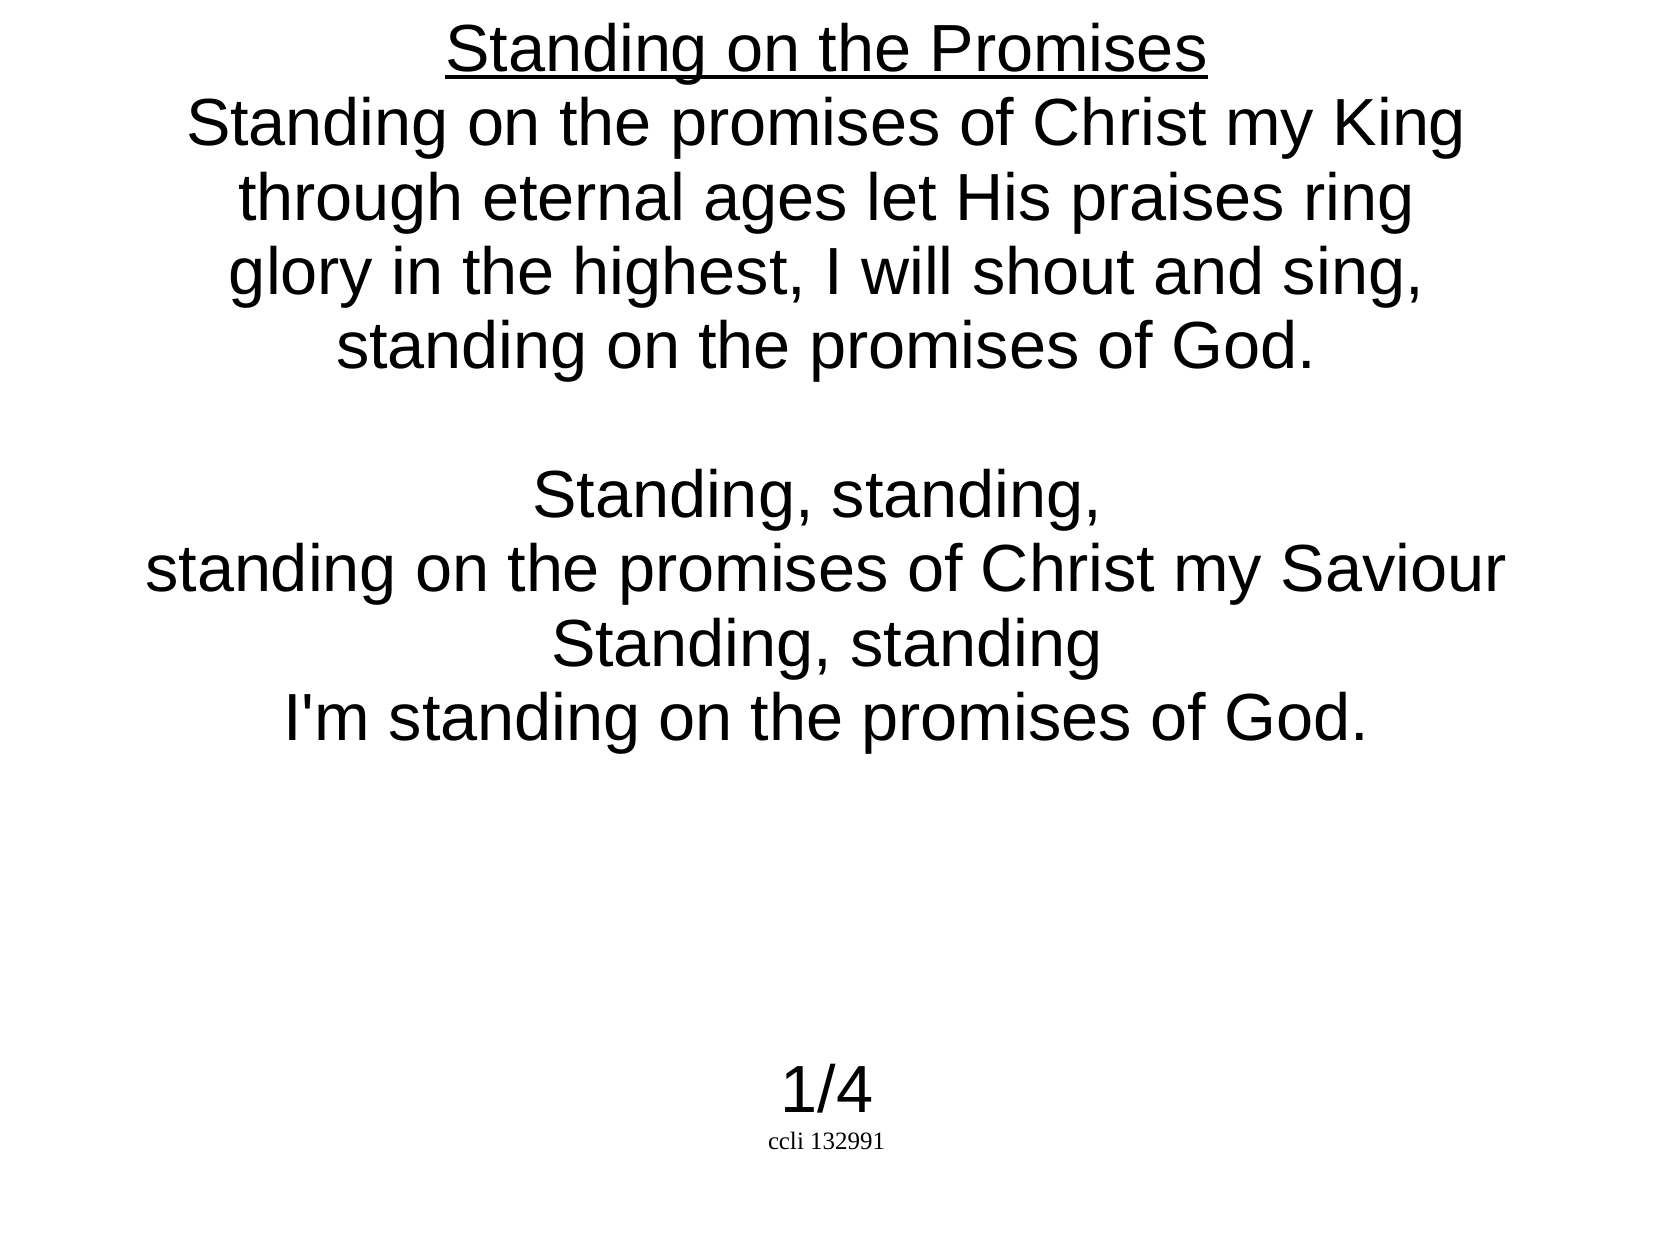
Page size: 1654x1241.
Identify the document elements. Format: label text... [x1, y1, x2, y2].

text_box Standing on the Promises Standing on the promises of Christ my King through eternal ages let His praises ring glory in the highest, I will shout and sing, standing on the promises of God. Standing, standing, standing on the promises of Christ my Saviour Standing, standing I'm standing on the promises of God. 1/4 ccli 132991 [0, 0, 1654, 1241]
